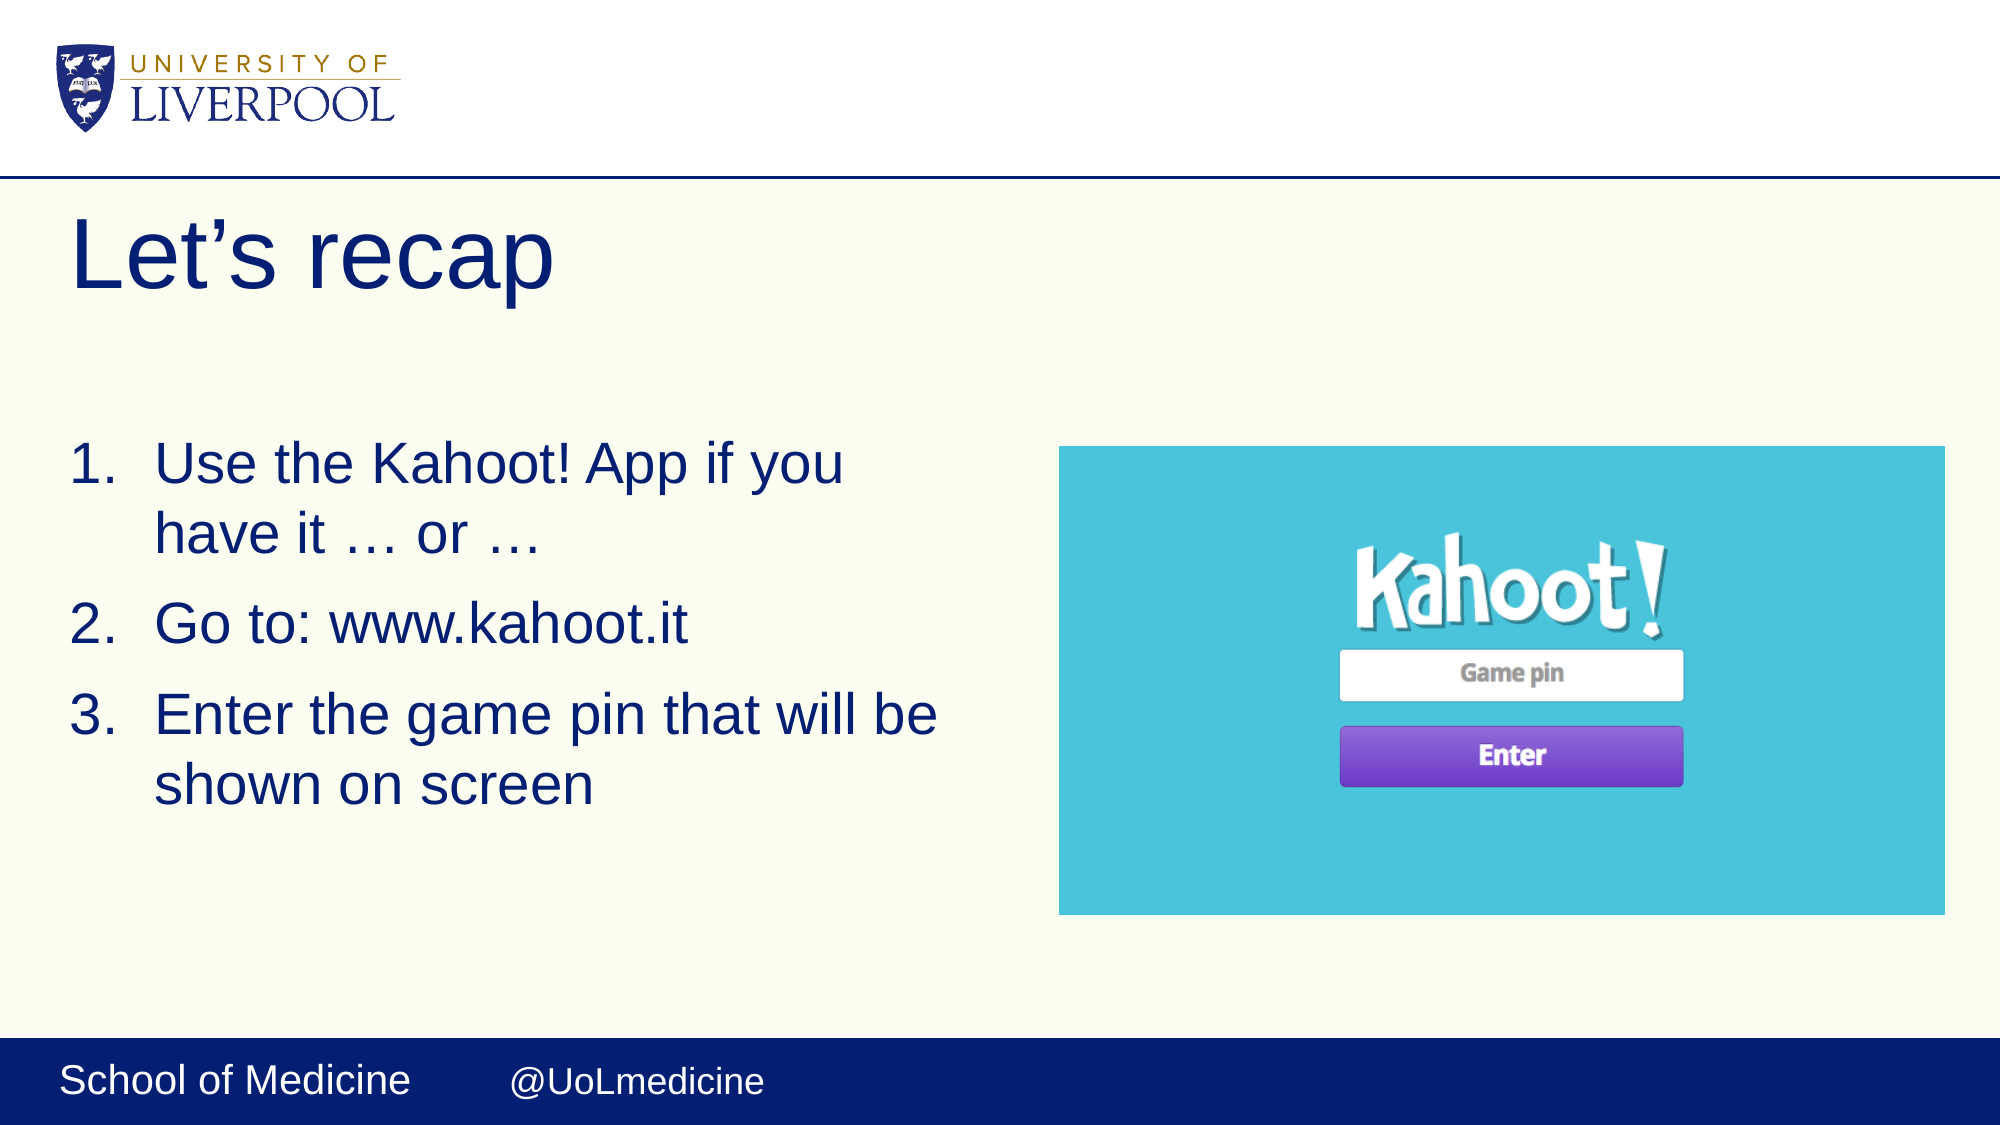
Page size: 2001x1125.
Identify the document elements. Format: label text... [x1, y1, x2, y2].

picture [56, 44, 401, 133]
title Let’s recap [55, 195, 1945, 314]
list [1059, 446, 1945, 915]
list Use the Kahoot! App if you have it … or … Go to: www.kahoot.it Enter the game pin that will be shown on screen [55, 326, 1000, 1035]
